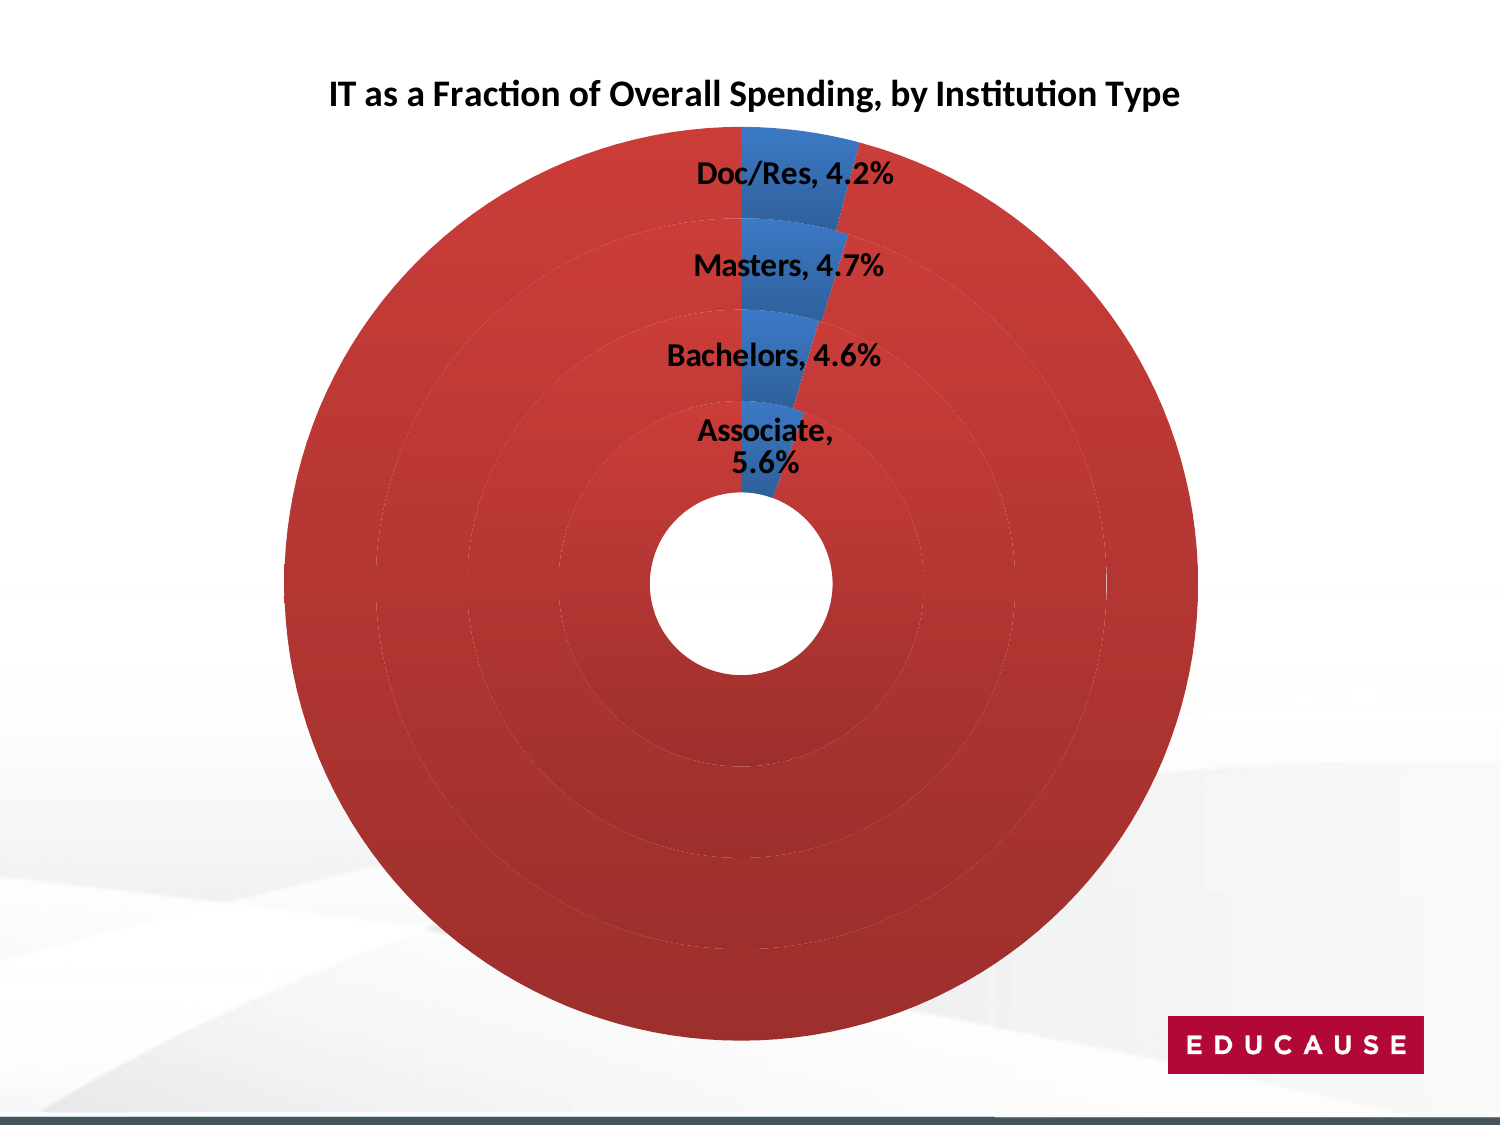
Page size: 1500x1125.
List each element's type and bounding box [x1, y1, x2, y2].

picture [0, 0, 1500, 1125]
chart [38, 45, 1462, 1080]
